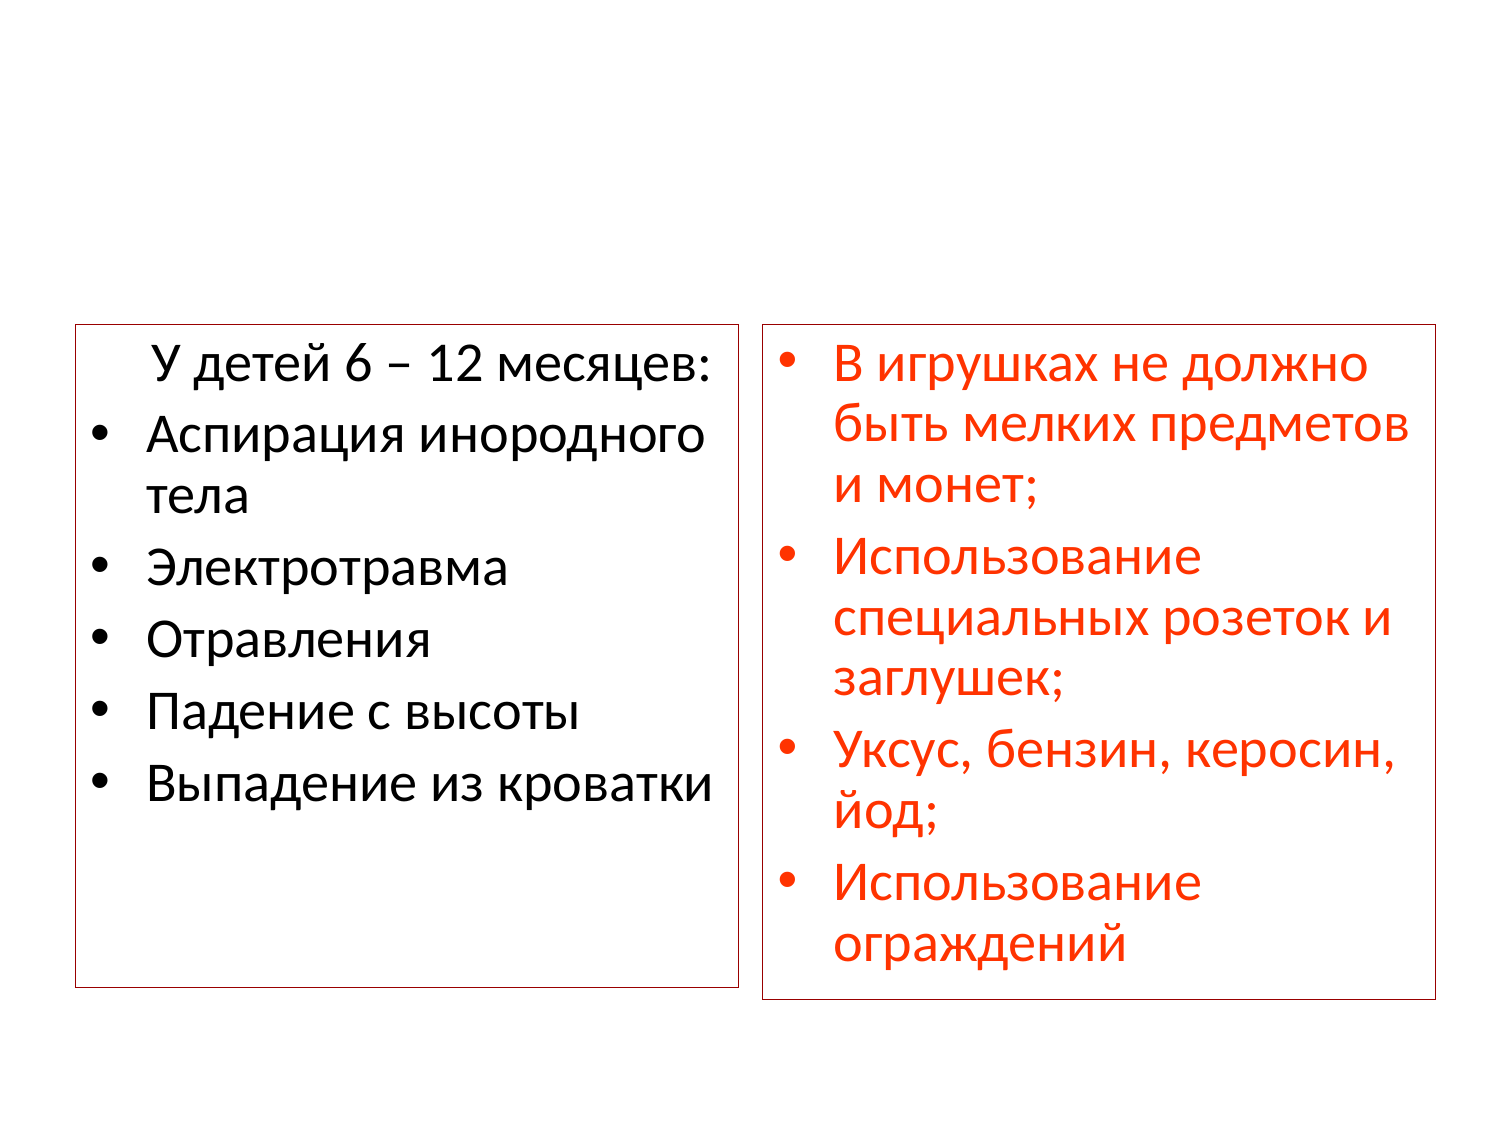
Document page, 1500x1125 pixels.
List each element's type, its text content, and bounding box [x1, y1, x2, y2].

list У детей 6 – 12 месяцев: Аспирация инородного тела Электротравма Отравления Падение с высоты Выпадение из кроватки [75, 324, 739, 988]
list В игрушках не должно быть мелких предметов и монет; Использование специальных розеток и заглушек; Уксус, бензин, керосин, йод; Использование ограждений [762, 324, 1436, 1000]
